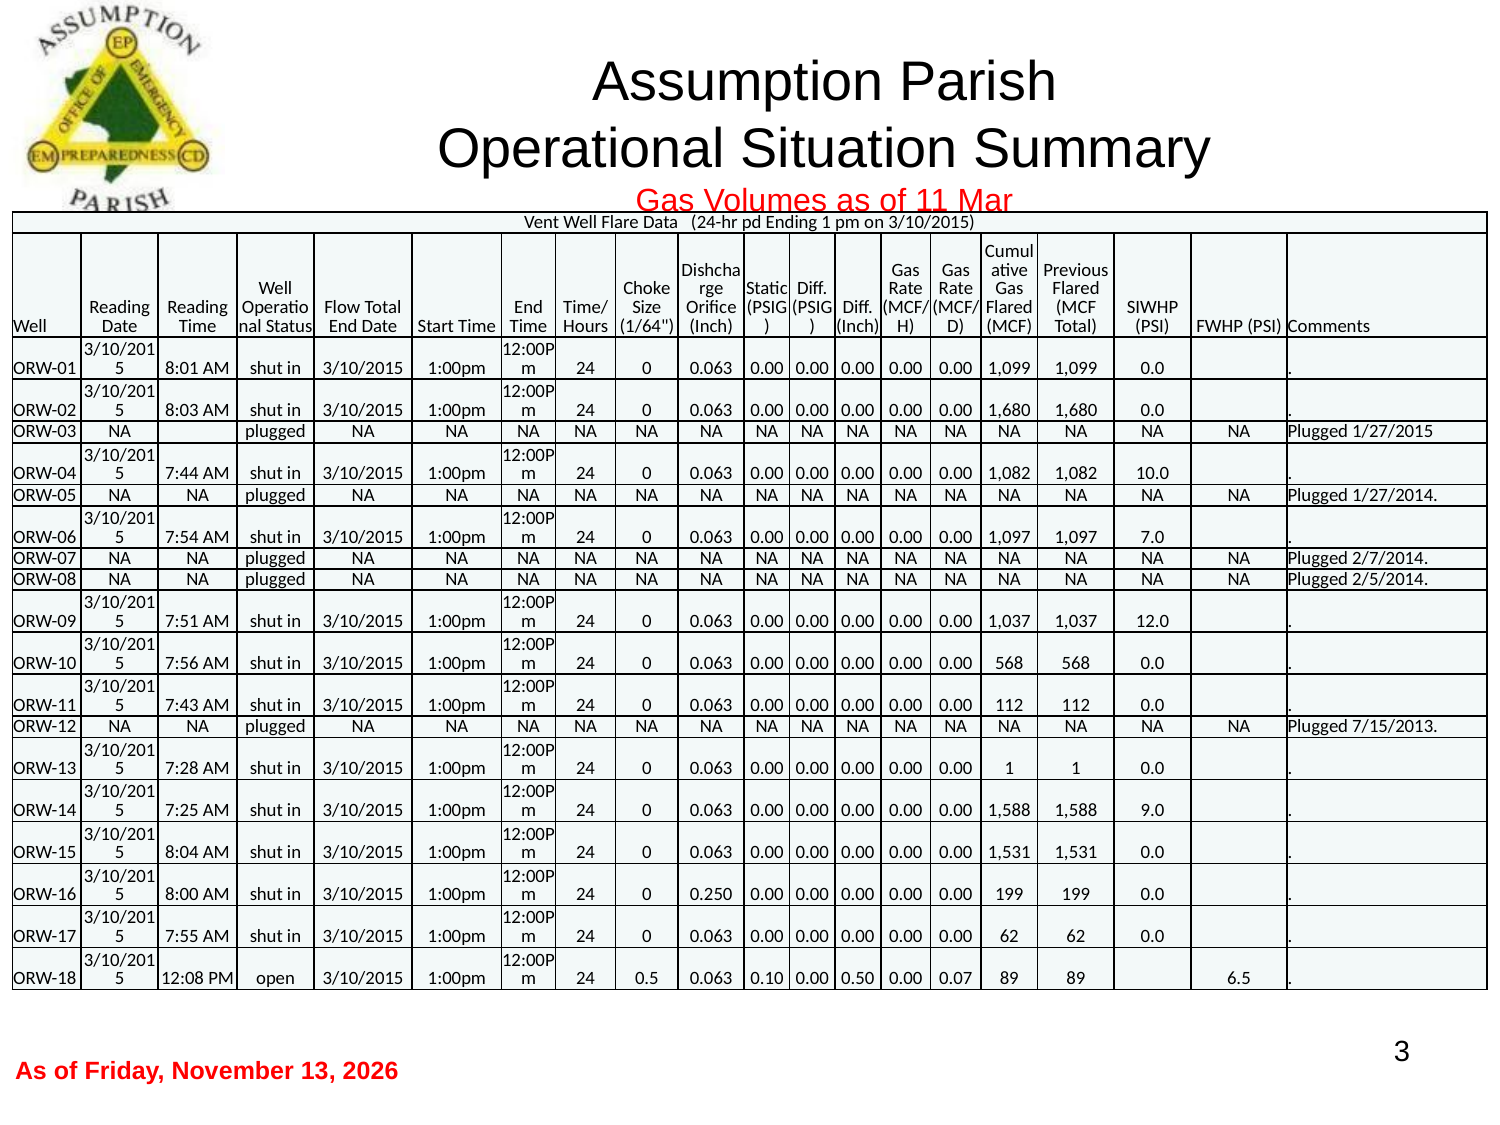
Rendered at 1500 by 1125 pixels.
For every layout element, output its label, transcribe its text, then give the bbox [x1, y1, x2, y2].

table_cell NA [502, 570, 555, 589]
table_cell 1:00pm [413, 591, 501, 631]
table_cell NA [556, 549, 615, 568]
table_cell NA [836, 485, 880, 505]
table_cell 0.063 [679, 380, 743, 420]
table_cell 0.00 [745, 738, 789, 779]
table_cell 0.00 [931, 633, 980, 673]
table_cell 24 [556, 738, 615, 779]
table_cell NA [1192, 549, 1286, 568]
table_cell 12:00Pm [502, 822, 555, 863]
table_cell NA [1115, 422, 1190, 442]
table_cell 3/10/2015 [315, 906, 411, 947]
table_cell [1192, 380, 1286, 420]
table_cell 0.00 [836, 738, 880, 779]
table_cell Plugged 1/27/2015 [1288, 422, 1486, 442]
table_cell 568 [982, 633, 1037, 673]
table_cell NA [616, 549, 677, 568]
table_cell 0.00 [790, 675, 834, 715]
table_cell 0.063 [679, 507, 743, 547]
table_cell 0.0 [1115, 864, 1190, 905]
table_cell NA [413, 717, 501, 737]
table_cell 0 [616, 444, 677, 484]
table_cell plugged [238, 549, 313, 568]
table_cell NA [1038, 717, 1113, 737]
table_cell 3/10/2015 [82, 507, 157, 547]
table_cell 3/10/2015 [315, 738, 411, 779]
table_cell 0.00 [836, 822, 880, 863]
table_cell plugged [238, 422, 313, 442]
table_cell Choke Size (1/64") [616, 234, 677, 336]
table_cell NA [159, 485, 236, 505]
table_cell 0.00 [745, 380, 789, 420]
table_cell 0 [616, 633, 677, 673]
table_cell NA [679, 422, 743, 442]
table_cell . [1288, 380, 1486, 420]
table_cell 1,037 [1038, 591, 1113, 631]
table_cell Previous Flared (MCF Total) [1038, 234, 1113, 336]
table_cell Gas Rate (MCF/H) [882, 234, 930, 336]
table_cell NA [159, 717, 236, 737]
table_cell 3/10/2015 [82, 380, 157, 420]
table_cell 0.00 [790, 338, 834, 378]
table_cell 12:00Pm [502, 864, 555, 905]
table_cell NA [502, 422, 555, 442]
table_cell 1,531 [982, 822, 1037, 863]
table_cell Plugged 1/27/2014. [1288, 485, 1486, 505]
table_cell [1192, 864, 1286, 905]
table_cell 0.00 [882, 822, 930, 863]
table_cell 0.0 [1115, 338, 1190, 378]
table_cell NA [1192, 717, 1286, 737]
table_cell NA [556, 717, 615, 737]
table_cell 3/10/2015 [82, 675, 157, 715]
table_cell 1 [982, 738, 1037, 779]
table_cell ORW-07 [13, 549, 80, 568]
table_cell shut in [238, 906, 313, 947]
table_cell NA [745, 422, 789, 442]
table_cell NA [882, 570, 930, 589]
table_cell 1,037 [982, 591, 1037, 631]
table_cell 0.00 [882, 507, 930, 547]
table_cell 199 [982, 864, 1037, 905]
table_cell 12:00Pm [502, 338, 555, 378]
table_cell NA [502, 485, 555, 505]
table_cell 0.00 [882, 906, 930, 947]
table_cell Well Operational Status [238, 234, 313, 336]
table_cell 1:00pm [413, 507, 501, 547]
table_cell NA [159, 570, 236, 589]
table_cell 0.00 [745, 633, 789, 673]
table_cell . [1288, 738, 1486, 779]
table_cell 3/10/2015 [315, 780, 411, 821]
table_cell 0.063 [679, 591, 743, 631]
table_cell NA [1192, 570, 1286, 589]
table_cell NA [679, 570, 743, 589]
table_cell 24 [556, 633, 615, 673]
table_cell 1:00pm [413, 780, 501, 821]
table_cell 24 [556, 380, 615, 420]
table_cell 0.00 [790, 948, 834, 989]
table_cell 0.00 [931, 444, 980, 484]
table_cell NA [745, 485, 789, 505]
table_cell NA [82, 485, 157, 505]
table_cell shut in [238, 507, 313, 547]
table_cell . [1288, 675, 1486, 715]
table_cell 8:04 AM [159, 822, 236, 863]
table_cell Cumulative Gas Flared (MCF) [982, 234, 1037, 336]
table_cell 0.0 [1115, 906, 1190, 947]
table_cell 12:00Pm [502, 444, 555, 484]
table_cell 8:01 AM [159, 338, 236, 378]
table_cell shut in [238, 864, 313, 905]
table_cell 3/10/2015 [82, 444, 157, 484]
table_cell NA [790, 422, 834, 442]
table_cell 1 [1038, 738, 1113, 779]
table_cell NA [1038, 422, 1113, 442]
table_cell ORW-06 [13, 507, 80, 547]
table_cell 0.00 [745, 906, 789, 947]
table_cell 0 [616, 738, 677, 779]
table_cell NA [413, 485, 501, 505]
table_cell 0.00 [790, 822, 834, 863]
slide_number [0, 1046, 651, 1125]
table_cell 9.0 [1115, 780, 1190, 821]
table_cell 0.00 [882, 591, 930, 631]
table_cell 24 [556, 338, 615, 378]
table_cell NA [556, 570, 615, 589]
table_cell 0.00 [836, 906, 880, 947]
table_cell 0.063 [679, 948, 743, 989]
table_cell NA [1115, 549, 1190, 568]
table_cell 0.00 [836, 338, 880, 378]
table_cell 1,097 [982, 507, 1037, 547]
table_cell plugged [238, 570, 313, 589]
table_cell 0.00 [931, 675, 980, 715]
table_cell 1,531 [1038, 822, 1113, 863]
table_cell 0.00 [931, 738, 980, 779]
table_cell 1:00pm [413, 380, 501, 420]
table_cell NA [882, 485, 930, 505]
table_cell 7:25 AM [159, 780, 236, 821]
table_cell Gas Rate (MCF/D) [931, 234, 980, 336]
table_cell Diff. (Inch) [836, 234, 880, 336]
table_cell 12:00Pm [502, 507, 555, 547]
table_cell shut in [238, 822, 313, 863]
table_cell Comments [1288, 234, 1486, 336]
table_cell NA [982, 717, 1037, 737]
table_cell 7:55 AM [159, 906, 236, 947]
table_cell 0.00 [882, 338, 930, 378]
table_cell . [1288, 591, 1486, 631]
table_cell 1,588 [1038, 780, 1113, 821]
table_cell NA [1038, 485, 1113, 505]
table_cell [159, 422, 236, 442]
table_cell NA [931, 485, 980, 505]
table_cell 0.00 [790, 591, 834, 631]
table_cell Static (PSIG) [745, 234, 789, 336]
table_cell 0.00 [882, 738, 930, 779]
table_cell 3/10/2015 [315, 380, 411, 420]
slide_number 3 [1074, 1024, 1426, 1103]
table_cell 3/10/2015 [82, 948, 157, 989]
table_cell 1:00pm [413, 822, 501, 863]
table_cell NA [502, 717, 555, 737]
table_cell [1192, 738, 1286, 779]
table_cell NA [1192, 422, 1286, 442]
table_cell 1,097 [1038, 507, 1113, 547]
table_cell shut in [238, 633, 313, 673]
table_cell 0 [616, 780, 677, 821]
table_cell 3/10/2015 [82, 591, 157, 631]
table_cell NA [745, 570, 789, 589]
table_cell . [1288, 633, 1486, 673]
table_cell 3/10/2015 [82, 633, 157, 673]
table_cell NA [931, 422, 980, 442]
table_cell 7:43 AM [159, 675, 236, 715]
table_cell NA [315, 485, 411, 505]
table_cell NA [616, 570, 677, 589]
table_cell NA [790, 549, 834, 568]
table_cell 112 [1038, 675, 1113, 715]
table_cell 3/10/2015 [315, 591, 411, 631]
table_cell 0.0 [1115, 675, 1190, 715]
table_cell NA [790, 570, 834, 589]
table_cell 7:28 AM [159, 738, 236, 779]
table_cell [1192, 338, 1286, 378]
table_cell 12:08 PM [159, 948, 236, 989]
table_cell 12:00Pm [502, 380, 555, 420]
table_cell ORW-08 [13, 570, 80, 589]
table_cell ORW-10 [13, 633, 80, 673]
table_cell Plugged 7/15/2013. [1288, 717, 1486, 737]
table_cell . [1288, 864, 1486, 905]
table_cell . [1288, 906, 1486, 947]
table_cell NA [982, 422, 1037, 442]
table_cell 0.063 [679, 338, 743, 378]
table_cell 199 [1038, 864, 1113, 905]
table_cell 0.00 [931, 507, 980, 547]
table_cell shut in [238, 338, 313, 378]
table_cell 1,680 [1038, 380, 1113, 420]
table_cell 12:00Pm [502, 633, 555, 673]
table_cell 0.00 [882, 864, 930, 905]
table_cell NA [790, 717, 834, 737]
table_cell NA [836, 549, 880, 568]
table_cell End Time [502, 234, 555, 336]
table_cell 0 [616, 906, 677, 947]
table_cell 0.00 [836, 591, 880, 631]
table_cell 0.00 [836, 380, 880, 420]
table_cell NA [982, 485, 1037, 505]
table_cell NA [679, 717, 743, 737]
table_cell 7.0 [1115, 507, 1190, 547]
table_cell 0.00 [790, 507, 834, 547]
table_cell 0.00 [931, 906, 980, 947]
table_cell 3/10/2015 [82, 906, 157, 947]
table_cell 0.063 [679, 906, 743, 947]
table_cell NA [502, 549, 555, 568]
table_cell 1,099 [1038, 338, 1113, 378]
table_cell 0.00 [836, 864, 880, 905]
table_cell 0.063 [679, 822, 743, 863]
table_cell 0.00 [836, 780, 880, 821]
table_cell 0.00 [836, 444, 880, 484]
table_cell NA [790, 485, 834, 505]
table_cell NA [882, 549, 930, 568]
table_cell 0.00 [745, 507, 789, 547]
table_cell 12.0 [1115, 591, 1190, 631]
table_cell 12:00Pm [502, 591, 555, 631]
table_cell NA [982, 570, 1037, 589]
table_cell NA [315, 549, 411, 568]
table_cell 0.063 [679, 738, 743, 779]
table_cell [1192, 822, 1286, 863]
table_cell NA [1115, 570, 1190, 589]
table_cell NA [82, 570, 157, 589]
table_cell [1192, 444, 1286, 484]
table_cell 3/10/2015 [315, 864, 411, 905]
table_cell NA [315, 422, 411, 442]
table_cell 0.50 [836, 948, 880, 989]
table_cell 3/10/2015 [82, 822, 157, 863]
table_cell NA [1115, 485, 1190, 505]
table_cell ORW-15 [13, 822, 80, 863]
table_cell 0.0 [1115, 633, 1190, 673]
table_cell 6.5 [1192, 948, 1286, 989]
table_cell NA [931, 549, 980, 568]
table_cell ORW-04 [13, 444, 80, 484]
table_cell 0.00 [790, 380, 834, 420]
table_cell NA [616, 717, 677, 737]
table_cell shut in [238, 738, 313, 779]
table_cell 3/10/2015 [82, 338, 157, 378]
table_cell 3/10/2015 [315, 444, 411, 484]
table_cell NA [159, 549, 236, 568]
table_cell 24 [556, 864, 615, 905]
table_cell . [1288, 822, 1486, 863]
table_cell shut in [238, 591, 313, 631]
table_cell 3/10/2015 [315, 822, 411, 863]
table_cell 8:03 AM [159, 380, 236, 420]
table_cell 1,082 [1038, 444, 1113, 484]
table_cell 0.00 [745, 780, 789, 821]
table_cell NA [931, 570, 980, 589]
table_cell 0.00 [790, 864, 834, 905]
table_cell SIWHP (PSI) [1115, 234, 1190, 336]
table_cell [1115, 948, 1190, 989]
table_cell NA [315, 717, 411, 737]
table_cell 1:00pm [413, 948, 501, 989]
table_cell 89 [1038, 948, 1113, 989]
table_cell 0 [616, 675, 677, 715]
table_cell plugged [238, 717, 313, 737]
table_cell . [1288, 507, 1486, 547]
table_cell 0.0 [1115, 822, 1190, 863]
table_cell ORW-02 [13, 380, 80, 420]
table_cell FWHP (PSI) [1192, 234, 1286, 336]
table_cell . [1288, 780, 1486, 821]
table_cell 112 [982, 675, 1037, 715]
table_cell NA [982, 549, 1037, 568]
table_cell 12:00Pm [502, 675, 555, 715]
table_cell plugged [238, 485, 313, 505]
table_cell NA [836, 570, 880, 589]
table_cell 0.063 [679, 675, 743, 715]
table_cell 24 [556, 444, 615, 484]
table_cell 0.00 [790, 780, 834, 821]
table_cell 62 [1038, 906, 1113, 947]
table_cell 0.00 [882, 444, 930, 484]
table_cell 0.00 [790, 906, 834, 947]
table_cell 0 [616, 380, 677, 420]
table_cell 7:51 AM [159, 591, 236, 631]
table_cell shut in [238, 380, 313, 420]
table_cell 1:00pm [413, 444, 501, 484]
table_cell ORW-18 [13, 948, 80, 989]
table_cell NA [745, 549, 789, 568]
table_cell 0.00 [790, 633, 834, 673]
table_cell ORW-16 [13, 864, 80, 905]
table_cell 568 [1038, 633, 1113, 673]
table_cell Plugged 2/5/2014. [1288, 570, 1486, 589]
table_cell 24 [556, 507, 615, 547]
table_cell 0.00 [882, 380, 930, 420]
table_cell 12:00Pm [502, 948, 555, 989]
table_cell 3/10/2015 [315, 338, 411, 378]
table_cell shut in [238, 444, 313, 484]
table_cell 1:00pm [413, 906, 501, 947]
table_cell 0.10 [745, 948, 789, 989]
table_cell NA [82, 549, 157, 568]
table_cell 7:56 AM [159, 633, 236, 673]
picture [0, 0, 226, 229]
table_cell ORW-09 [13, 591, 80, 631]
table_cell ORW-14 [13, 780, 80, 821]
table_cell 62 [982, 906, 1037, 947]
table_cell NA [836, 717, 880, 737]
table_cell 24 [556, 948, 615, 989]
table_cell 0.00 [882, 633, 930, 673]
table_cell 3/10/2015 [315, 948, 411, 989]
table_cell NA [616, 422, 677, 442]
table_cell Reading Time [159, 234, 236, 336]
table_cell 0.00 [745, 444, 789, 484]
table_cell 8:00 AM [159, 864, 236, 905]
table_cell 0.00 [745, 591, 789, 631]
table_cell [1192, 675, 1286, 715]
table_cell 0.00 [836, 507, 880, 547]
table_cell 0 [616, 822, 677, 863]
table_cell [1192, 591, 1286, 631]
table_cell 3/10/2015 [82, 780, 157, 821]
table_cell 12:00Pm [502, 780, 555, 821]
table_cell NA [882, 422, 930, 442]
table_cell NA [82, 717, 157, 737]
table_cell 0.00 [836, 633, 880, 673]
table_cell ORW-11 [13, 675, 80, 715]
table_cell 12:00Pm [502, 738, 555, 779]
table_cell 1:00pm [413, 675, 501, 715]
table_cell NA [1038, 549, 1113, 568]
table_cell ORW-12 [13, 717, 80, 737]
table_cell 24 [556, 591, 615, 631]
table_cell 3/10/2015 [315, 633, 411, 673]
table_cell 0.00 [931, 338, 980, 378]
table_cell 1,680 [982, 380, 1037, 420]
table_cell 1:00pm [413, 864, 501, 905]
table_header Vent Well Flare Data (24-hr pd Ending 1 pm on 3/10/2015) [228, 213, 1486, 232]
text_box Assumption Parish Operational Situation Summary Gas Volumes as of 11 Mar [229, 37, 1500, 225]
table_cell ORW-05 [13, 485, 80, 505]
table_cell Start Time [413, 234, 501, 336]
table_cell 10.0 [1115, 444, 1190, 484]
table_cell 1:00pm [413, 338, 501, 378]
table_cell NA [413, 549, 501, 568]
table_cell [1192, 906, 1286, 947]
table_cell NA [616, 485, 677, 505]
table_cell 1:00pm [413, 738, 501, 779]
table_cell 7:44 AM [159, 444, 236, 484]
table_cell 3/10/2015 [82, 738, 157, 779]
table_cell . [1288, 338, 1486, 378]
table_cell 0 [616, 338, 677, 378]
table_cell ORW-03 [13, 422, 80, 442]
table_cell 0.063 [679, 633, 743, 673]
table_cell 0.00 [882, 780, 930, 821]
table_cell 0.00 [931, 591, 980, 631]
table_cell 7:54 AM [159, 507, 236, 547]
table_cell 0.00 [745, 338, 789, 378]
table_cell NA [413, 570, 501, 589]
table_cell 0.00 [836, 675, 880, 715]
table_cell 0.5 [616, 948, 677, 989]
table_cell 0.00 [931, 864, 980, 905]
table_cell 0.00 [745, 864, 789, 905]
table_cell Reading Date [82, 236, 157, 336]
table_cell NA [1115, 717, 1190, 737]
table_cell Time/Hours [556, 234, 615, 336]
table_cell 0.00 [882, 948, 930, 989]
table_cell 24 [556, 906, 615, 947]
table_cell 12:00Pm [502, 906, 555, 947]
table_cell ORW-17 [13, 906, 80, 947]
table_cell Diff. (PSIG) [790, 234, 834, 336]
table_cell 0.07 [931, 948, 980, 989]
table_cell Dishcharge Orifice (Inch) [679, 234, 743, 336]
table_cell Flow Total End Date [315, 234, 411, 336]
table_cell NA [931, 717, 980, 737]
table_cell 0.0 [1115, 738, 1190, 779]
table_cell ORW-13 [13, 738, 80, 779]
table_cell 0 [616, 864, 677, 905]
table_cell 0.00 [790, 444, 834, 484]
table_cell NA [745, 717, 789, 737]
table_cell NA [413, 422, 501, 442]
table_cell . [1288, 444, 1486, 484]
table_cell [1192, 633, 1286, 673]
table_cell NA [679, 485, 743, 505]
table_cell 24 [556, 780, 615, 821]
table_cell 0.00 [745, 822, 789, 863]
table_cell 0.00 [882, 675, 930, 715]
table_cell 0.00 [931, 822, 980, 863]
table_cell NA [882, 717, 930, 737]
table_cell 0.00 [931, 780, 980, 821]
table_cell ORW-01 [13, 338, 80, 378]
table_cell 0.0 [1115, 380, 1190, 420]
table_cell NA [556, 422, 615, 442]
table_cell 1,099 [982, 338, 1037, 378]
table_cell NA [836, 422, 880, 442]
table_cell 1,082 [982, 444, 1037, 484]
table_cell 1,588 [982, 780, 1037, 821]
table_cell NA [556, 485, 615, 505]
table_cell 0.00 [931, 380, 980, 420]
table_cell shut in [238, 780, 313, 821]
table_cell [1192, 780, 1286, 821]
table_cell 0.063 [679, 780, 743, 821]
table_cell NA [1192, 485, 1286, 505]
table_cell NA [1038, 570, 1113, 589]
table_cell open [238, 948, 313, 989]
table_cell 24 [556, 822, 615, 863]
table_cell 0.063 [679, 444, 743, 484]
table_cell 0.250 [679, 864, 743, 905]
table_cell [1192, 507, 1286, 547]
table_cell NA [315, 570, 411, 589]
table_cell NA [679, 549, 743, 568]
table_cell 24 [556, 675, 615, 715]
table_cell 89 [982, 948, 1037, 989]
table_cell 0.00 [790, 738, 834, 779]
table_cell 0 [616, 507, 677, 547]
table_cell 3/10/2015 [315, 675, 411, 715]
table_cell Well [13, 236, 80, 336]
table_cell 3/10/2015 [82, 864, 157, 905]
table_cell 1:00pm [413, 633, 501, 673]
table_cell Plugged 2/7/2014. [1288, 549, 1486, 568]
table_cell 0 [616, 591, 677, 631]
table_cell 3/10/2015 [315, 507, 411, 547]
table_cell 0.00 [745, 675, 789, 715]
table_cell . [1288, 948, 1486, 989]
table_cell shut in [238, 675, 313, 715]
table_cell NA [82, 422, 157, 442]
